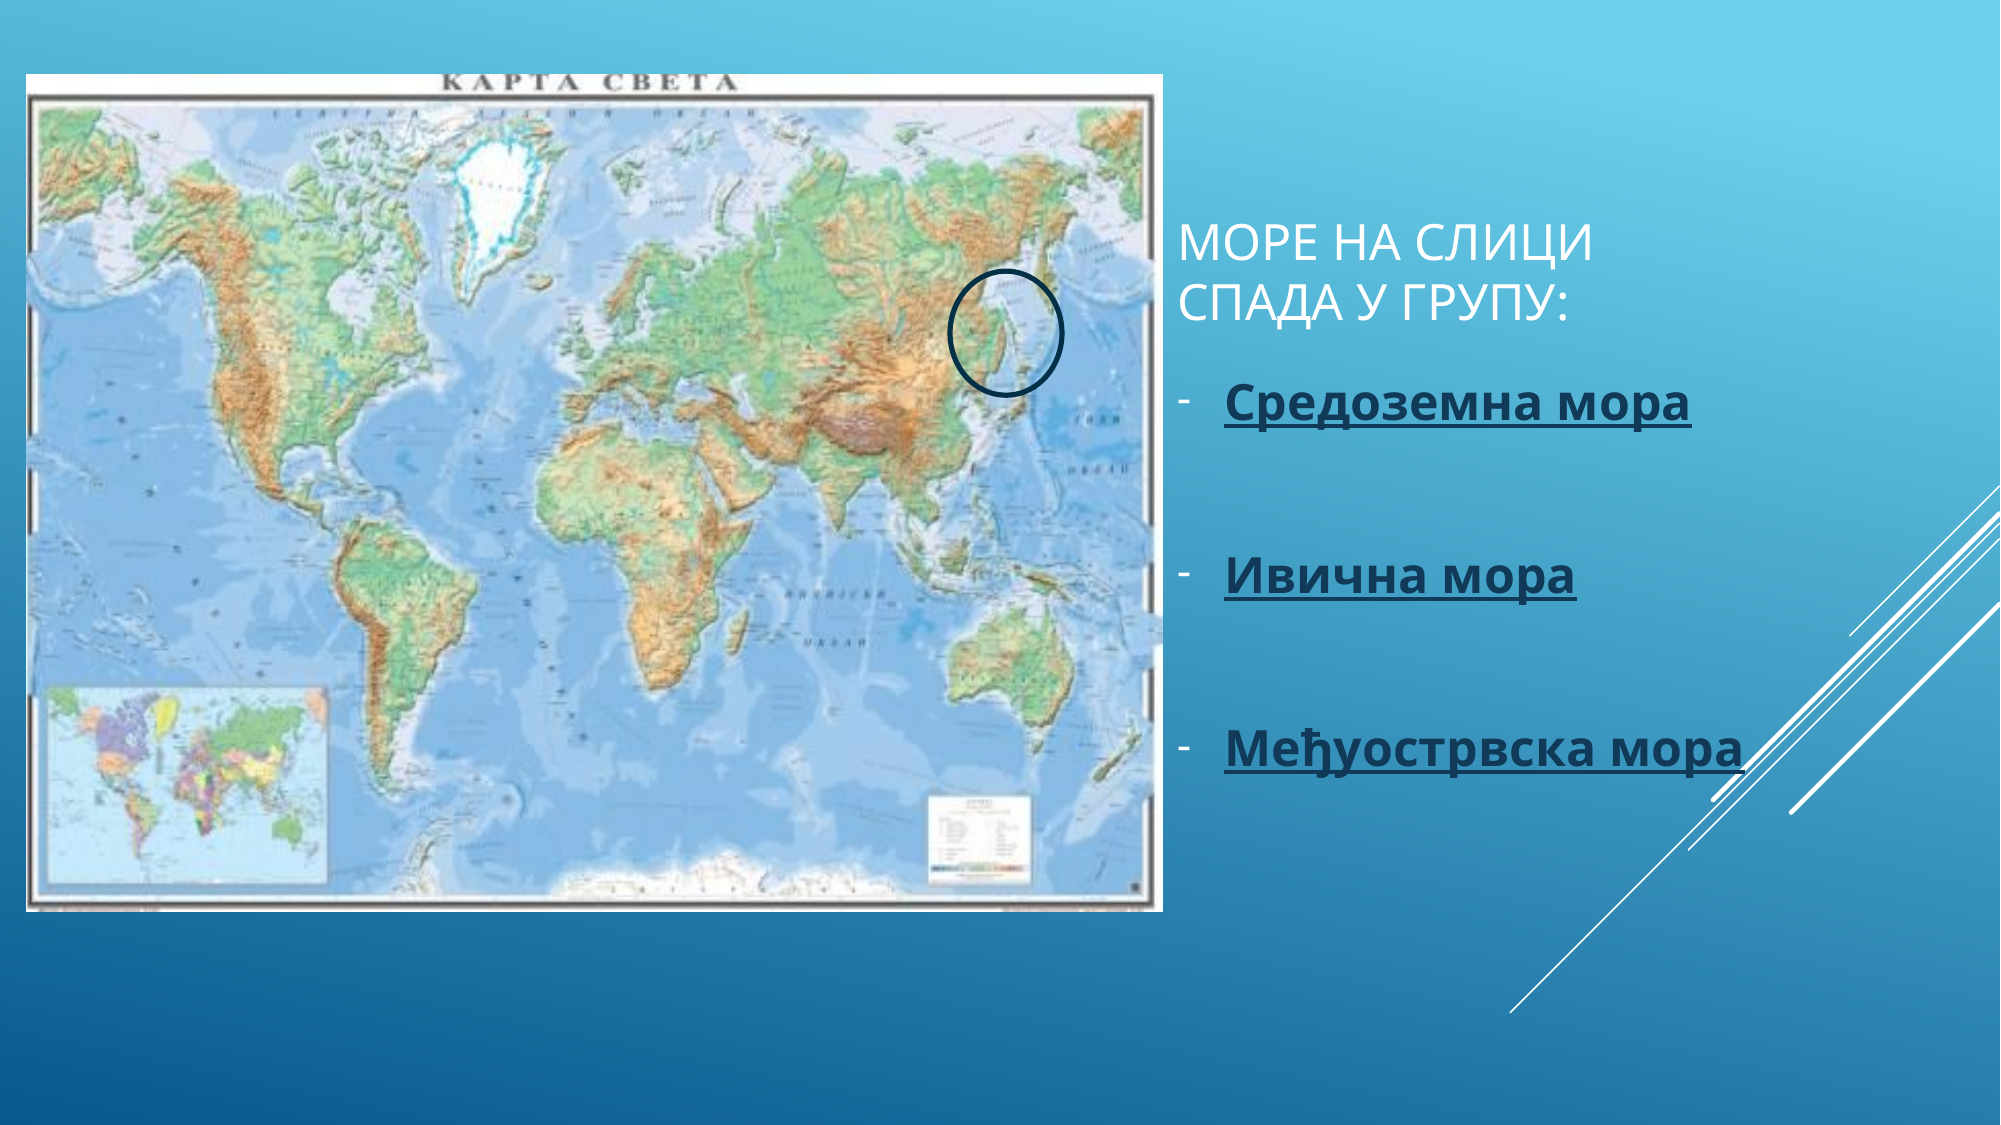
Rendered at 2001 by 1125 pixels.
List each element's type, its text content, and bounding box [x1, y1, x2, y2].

list Средоземна мора Ивична мора Међуострвска мора [1163, 362, 1763, 907]
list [25, 74, 1163, 913]
title Море на слици спада у групу: [1163, 112, 1763, 338]
